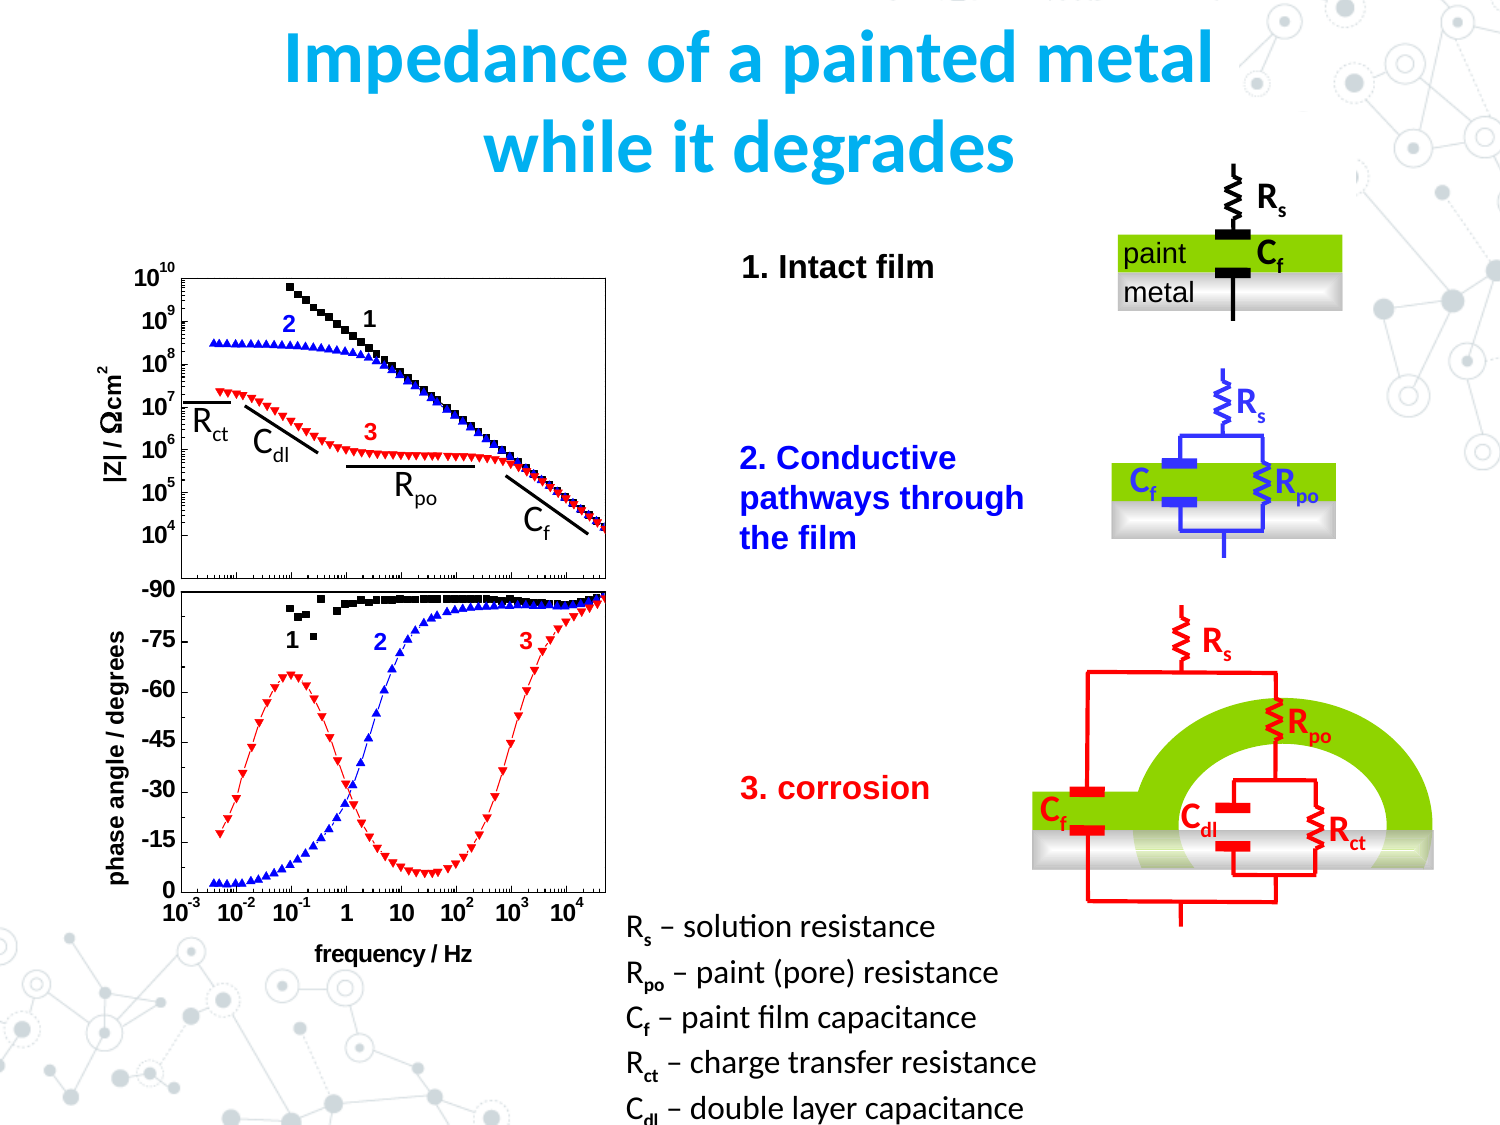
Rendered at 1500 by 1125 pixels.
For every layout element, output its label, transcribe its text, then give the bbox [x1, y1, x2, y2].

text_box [69, 111, 1357, 364]
text_box Impedance of a painted metal while it degrades [261, 0, 1239, 110]
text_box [618, 243, 1349, 365]
picture [657, 0, 1500, 1125]
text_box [190, 366, 1434, 960]
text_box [183, 397, 1081, 1115]
picture [0, 0, 650, 1125]
